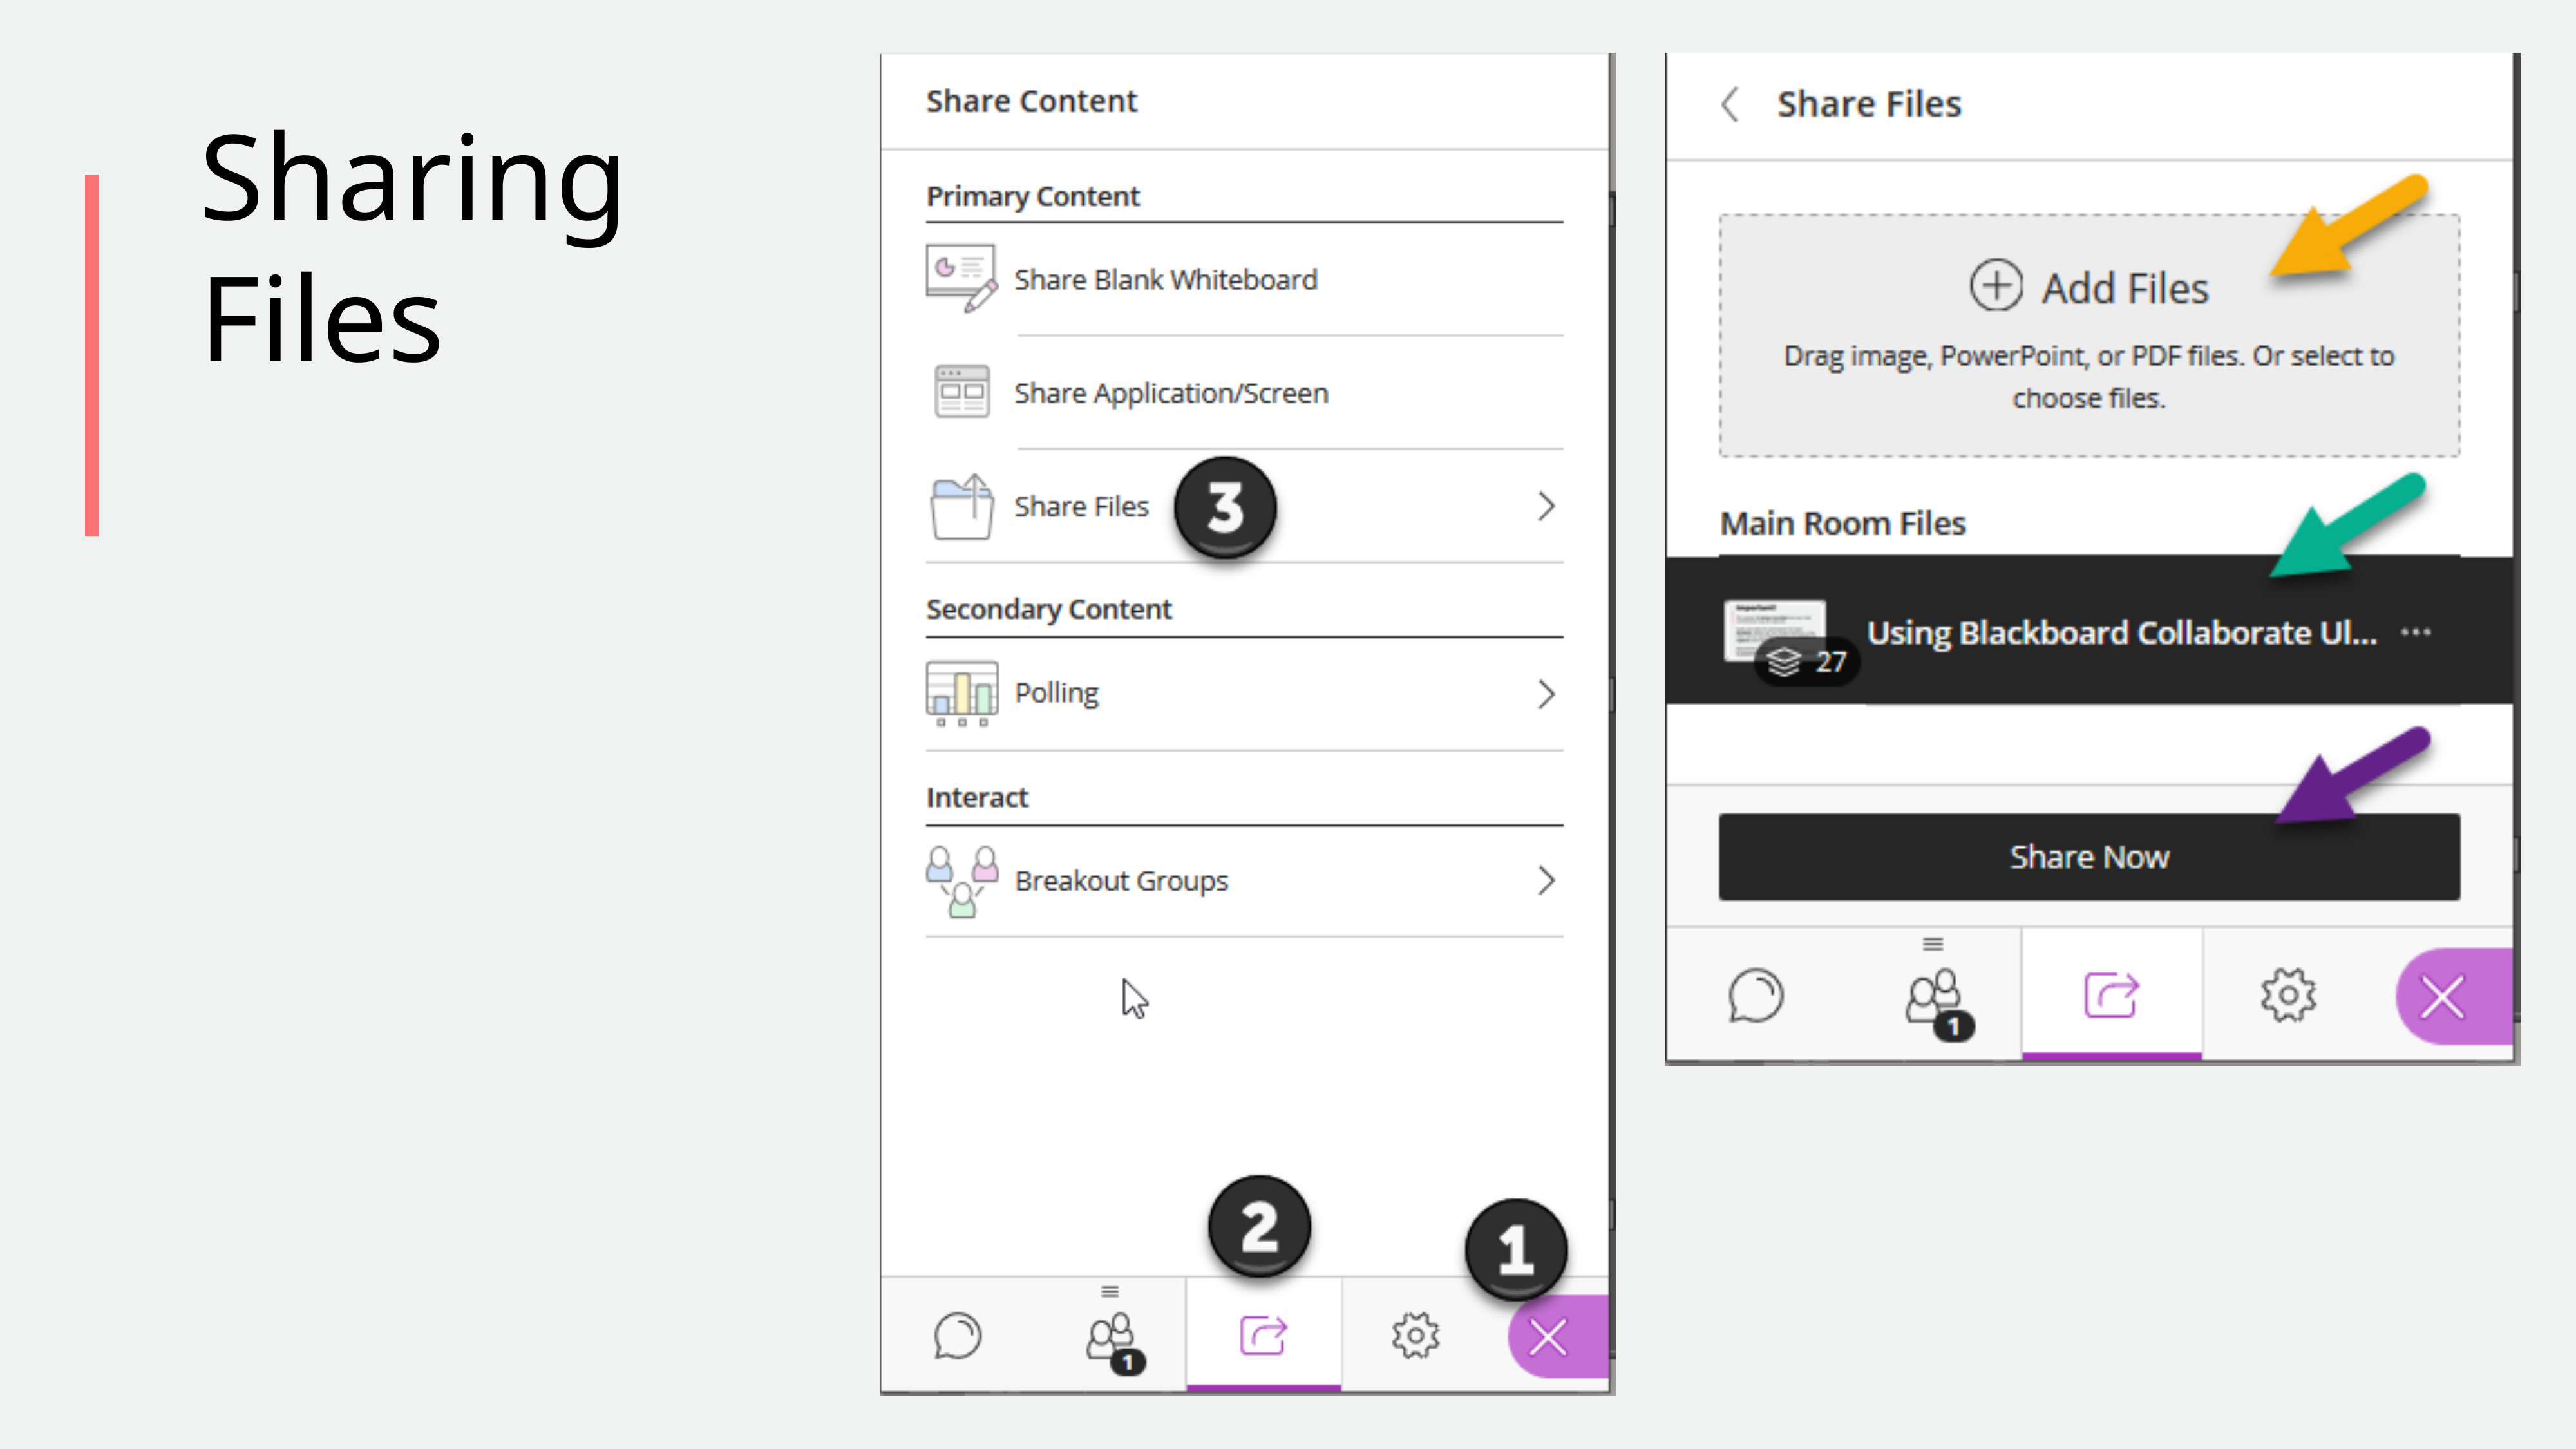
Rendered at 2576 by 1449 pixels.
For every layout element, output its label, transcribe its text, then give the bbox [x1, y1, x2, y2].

picture [1665, 53, 2522, 1066]
text_box Sharing Files [195, 97, 798, 389]
picture [880, 53, 1616, 1396]
